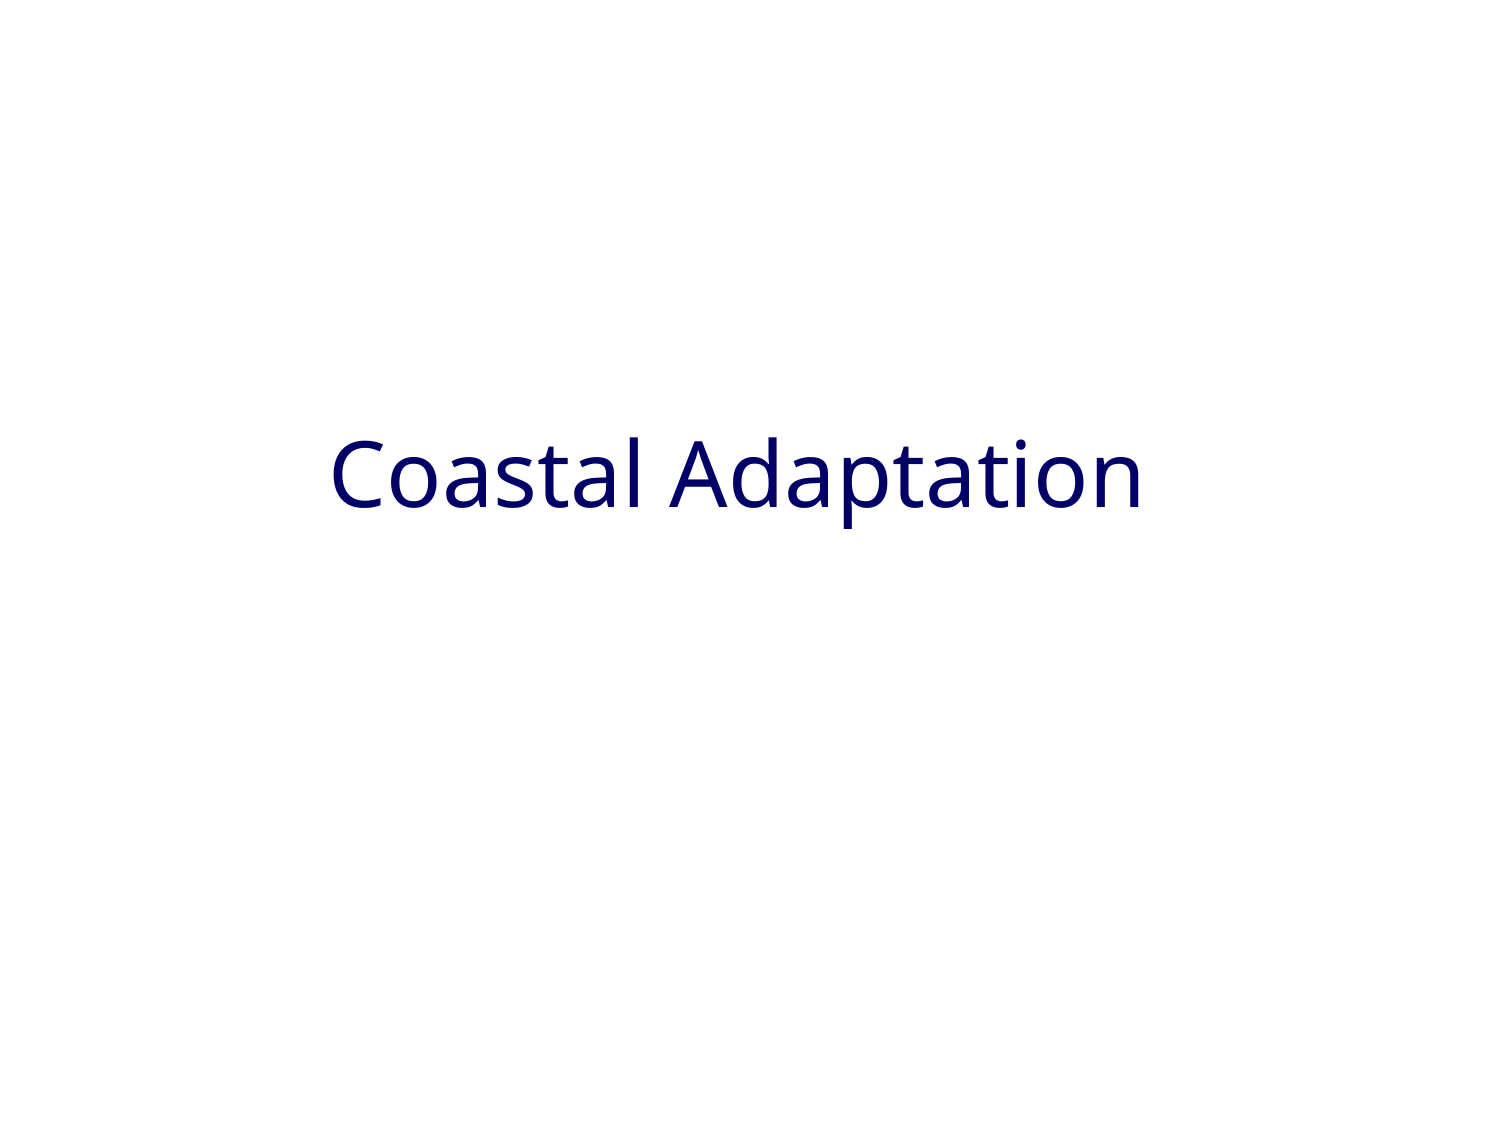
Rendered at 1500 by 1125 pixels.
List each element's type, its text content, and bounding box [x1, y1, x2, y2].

title Coastal Adaptation [100, 349, 1376, 592]
